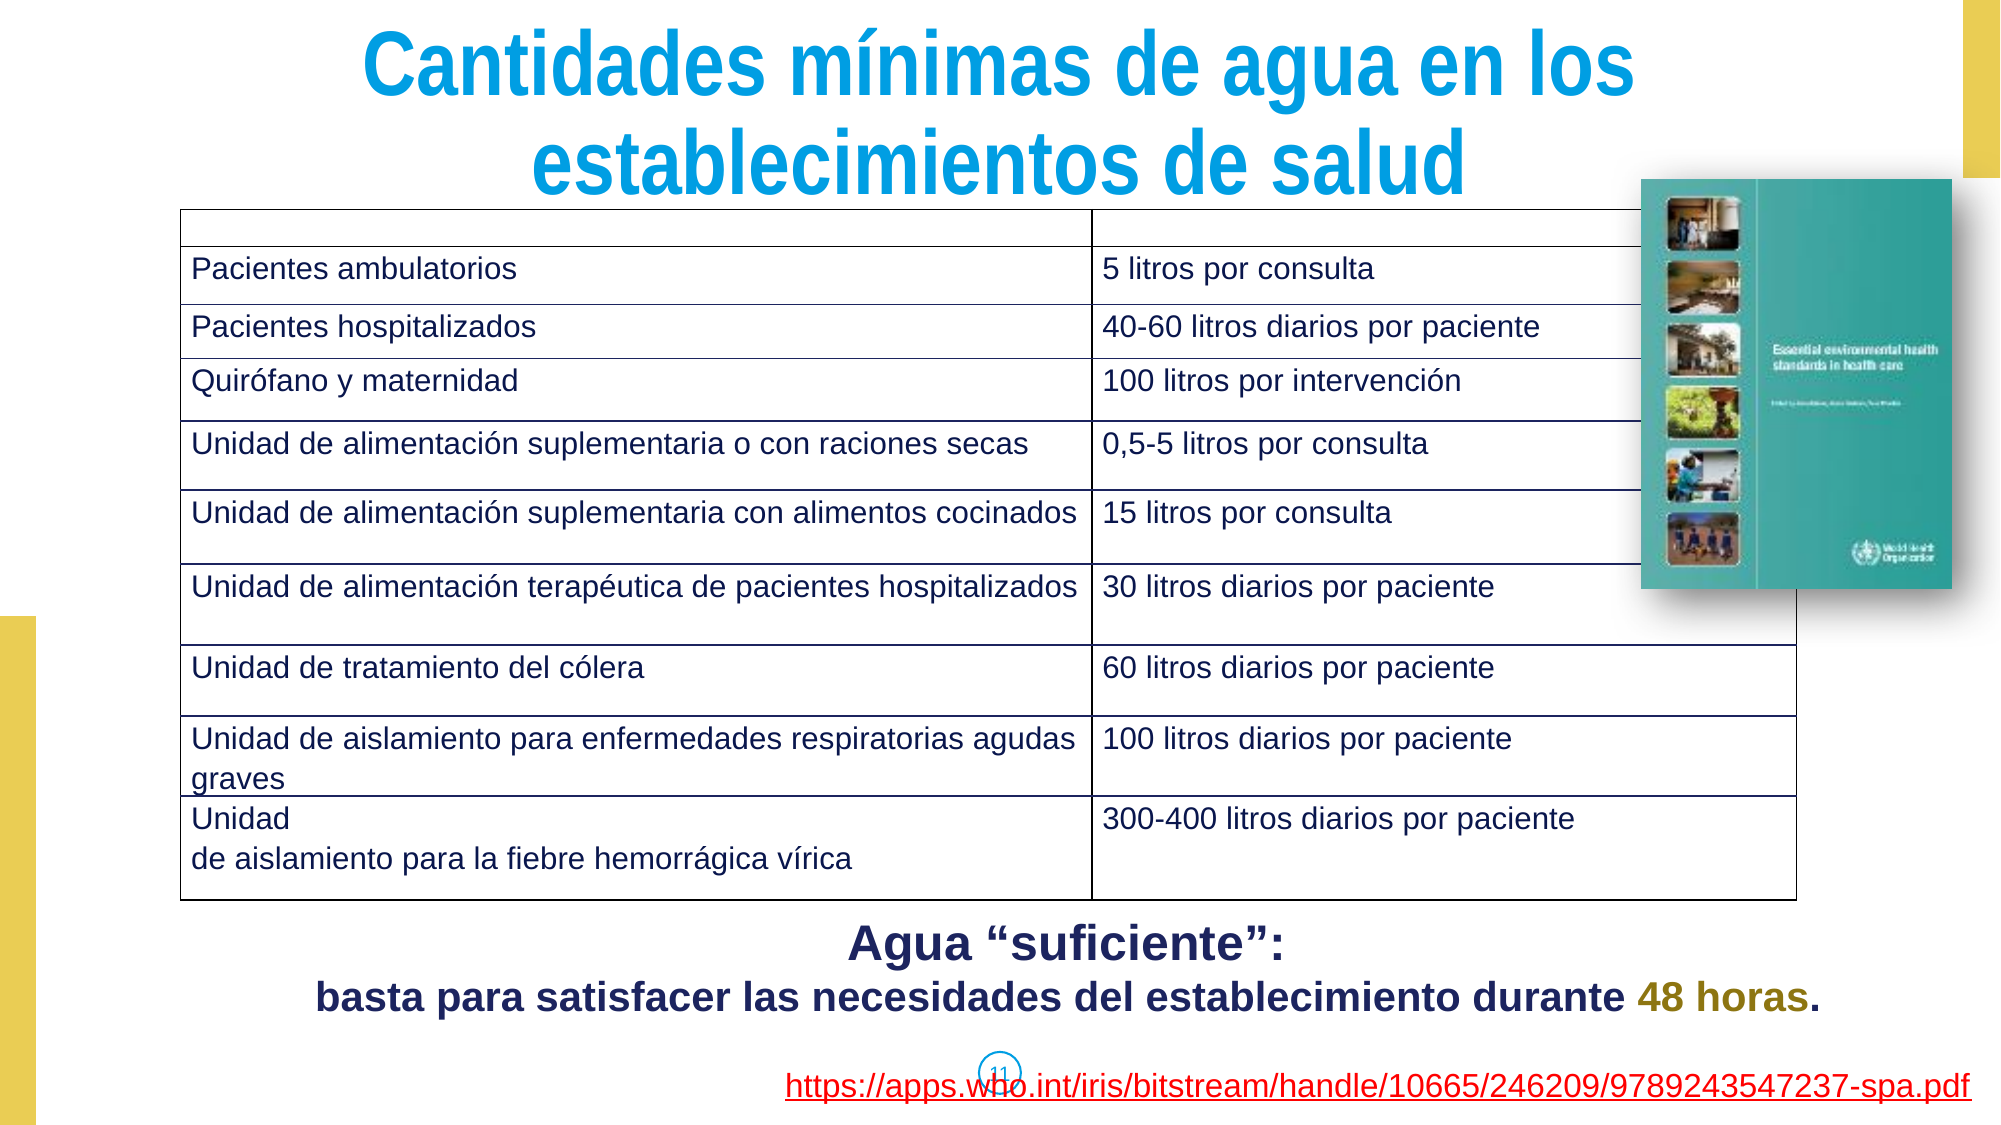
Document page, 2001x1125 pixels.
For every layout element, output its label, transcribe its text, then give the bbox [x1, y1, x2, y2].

table_cell 100 litros diarios por paciente [1093, 717, 1796, 795]
table_cell 15 litros por consulta [1093, 491, 1623, 563]
table_cell Pacientes hospitalizados [181, 305, 1091, 358]
table_cell 300-400 litros diarios por paciente [1093, 797, 1796, 899]
table_cell 60 litros diarios por paciente [1093, 646, 1796, 715]
table_cell 100 litros por intervención [1093, 359, 1623, 420]
table_cell 5 litros por consulta [1093, 247, 1623, 304]
picture [1641, 179, 1953, 589]
table_cell Unidad de alimentación suplementaria o con raciones secas [181, 422, 1091, 489]
table_cell Unidad de aislamiento para enfermedades respiratorias agudas graves [181, 717, 1091, 795]
table_cell Unidad de alimentación terapéutica de pacientes hospitalizados [181, 565, 1091, 644]
table_cell Quirófano y maternidad [181, 359, 1091, 420]
table_cell Pacientes ambulatorios [181, 247, 1091, 304]
table_cell 0,5-5 litros por consulta [1093, 422, 1623, 489]
table_cell Unidad de tratamiento del cólera [181, 646, 1091, 715]
table_header [1093, 210, 1625, 246]
slide_number 11 [0, 1042, 2000, 1103]
title Cantidades mínimas de agua en los establecimientos de salud [137, 8, 1863, 127]
text_box Agua “suficiente”: basta para satisfacer las necesidades del establecimiento durante 48 horas. [285, 902, 1863, 1028]
table_cell Unidad de aislamiento para la fiebre hemorrágica vírica [181, 797, 1091, 899]
text_box https://apps.who.int/iris/bitstream/handle/10665/246209/9789243547237-spa.pdf [782, 1060, 2000, 1118]
table_cell 30 litros diarios por paciente [1093, 565, 1796, 644]
table_cell 40-60 litros diarios por paciente [1093, 305, 1623, 358]
table_cell Unidad de alimentación suplementaria con alimentos cocinados [181, 491, 1091, 563]
table_header [181, 210, 1091, 246]
